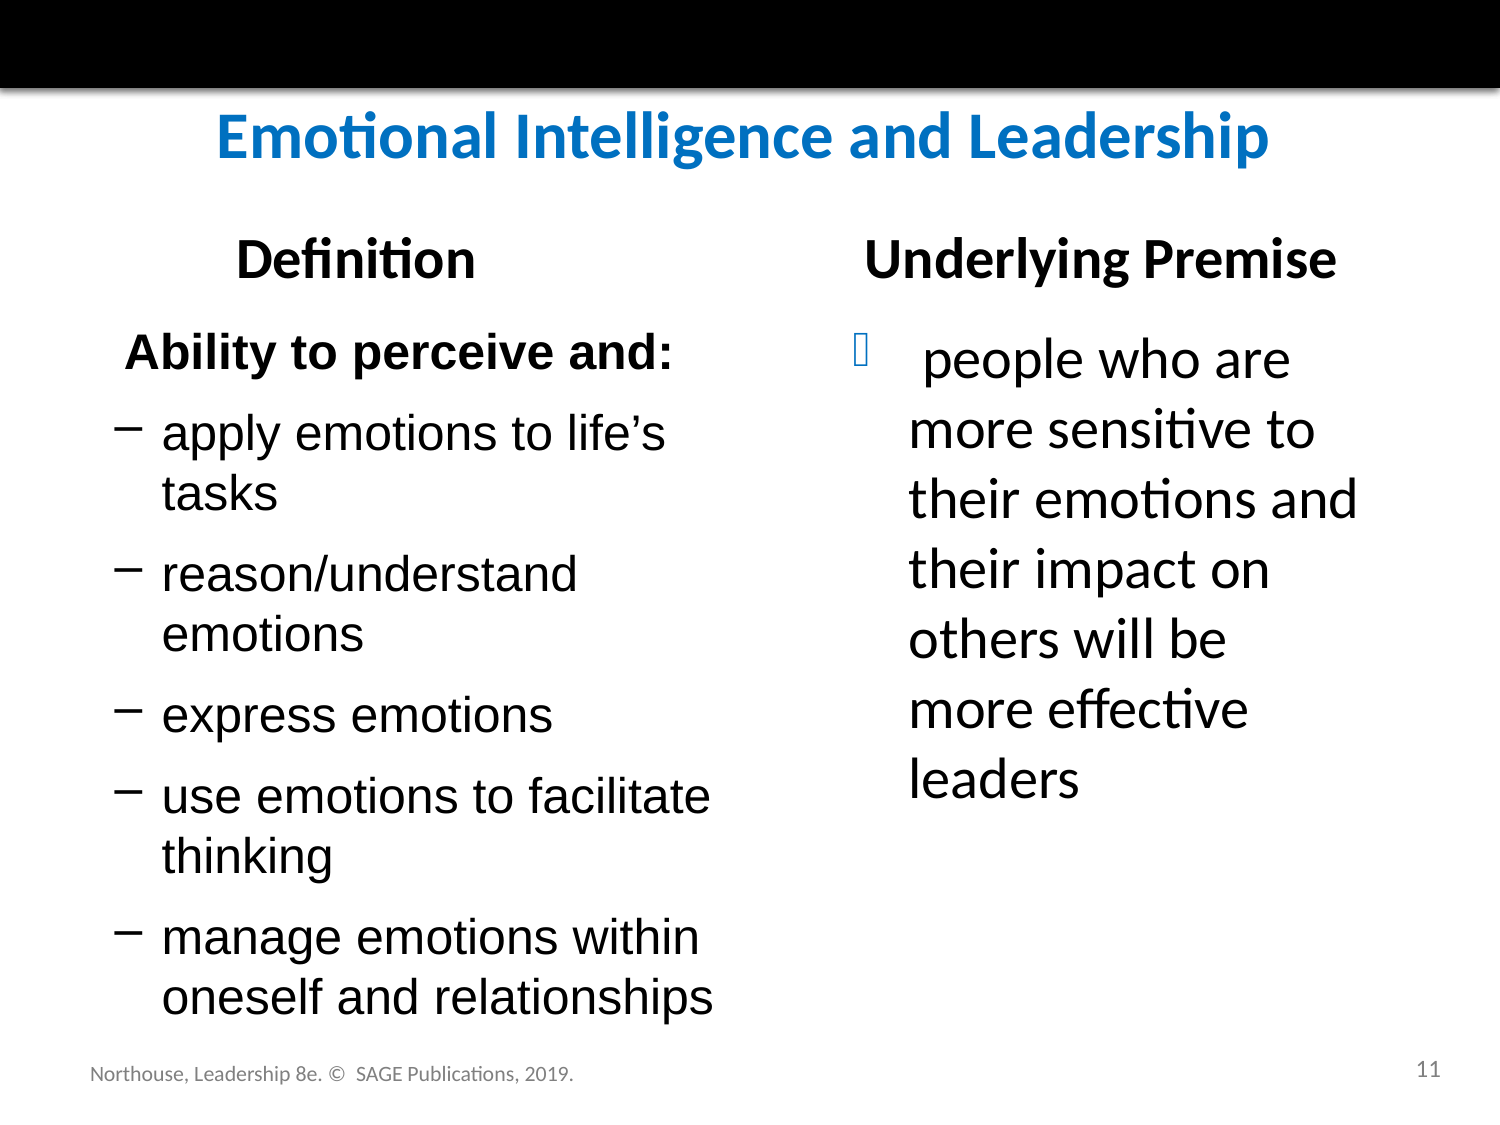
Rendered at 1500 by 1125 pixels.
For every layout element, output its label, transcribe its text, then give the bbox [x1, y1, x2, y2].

text_box Definition [221, 212, 504, 298]
slide_number 11 [1393, 1038, 1457, 1098]
footer Northouse, Leadership 8e. © SAGE Publications, 2019. [75, 1042, 1088, 1103]
text_box Ability to perceive and: apply emotions to life’s tasks reason/understand emotions express emotions use emotions to facilitate thinking manage emotions within oneself and relationships [24, 312, 788, 1025]
text_box Underlying Premise [849, 212, 1413, 298]
list people who are more sensitive to their emotions and their impact on others will be more effective leaders [837, 312, 1376, 851]
title Emotional Intelligence and Leadership [49, 87, 1438, 188]
